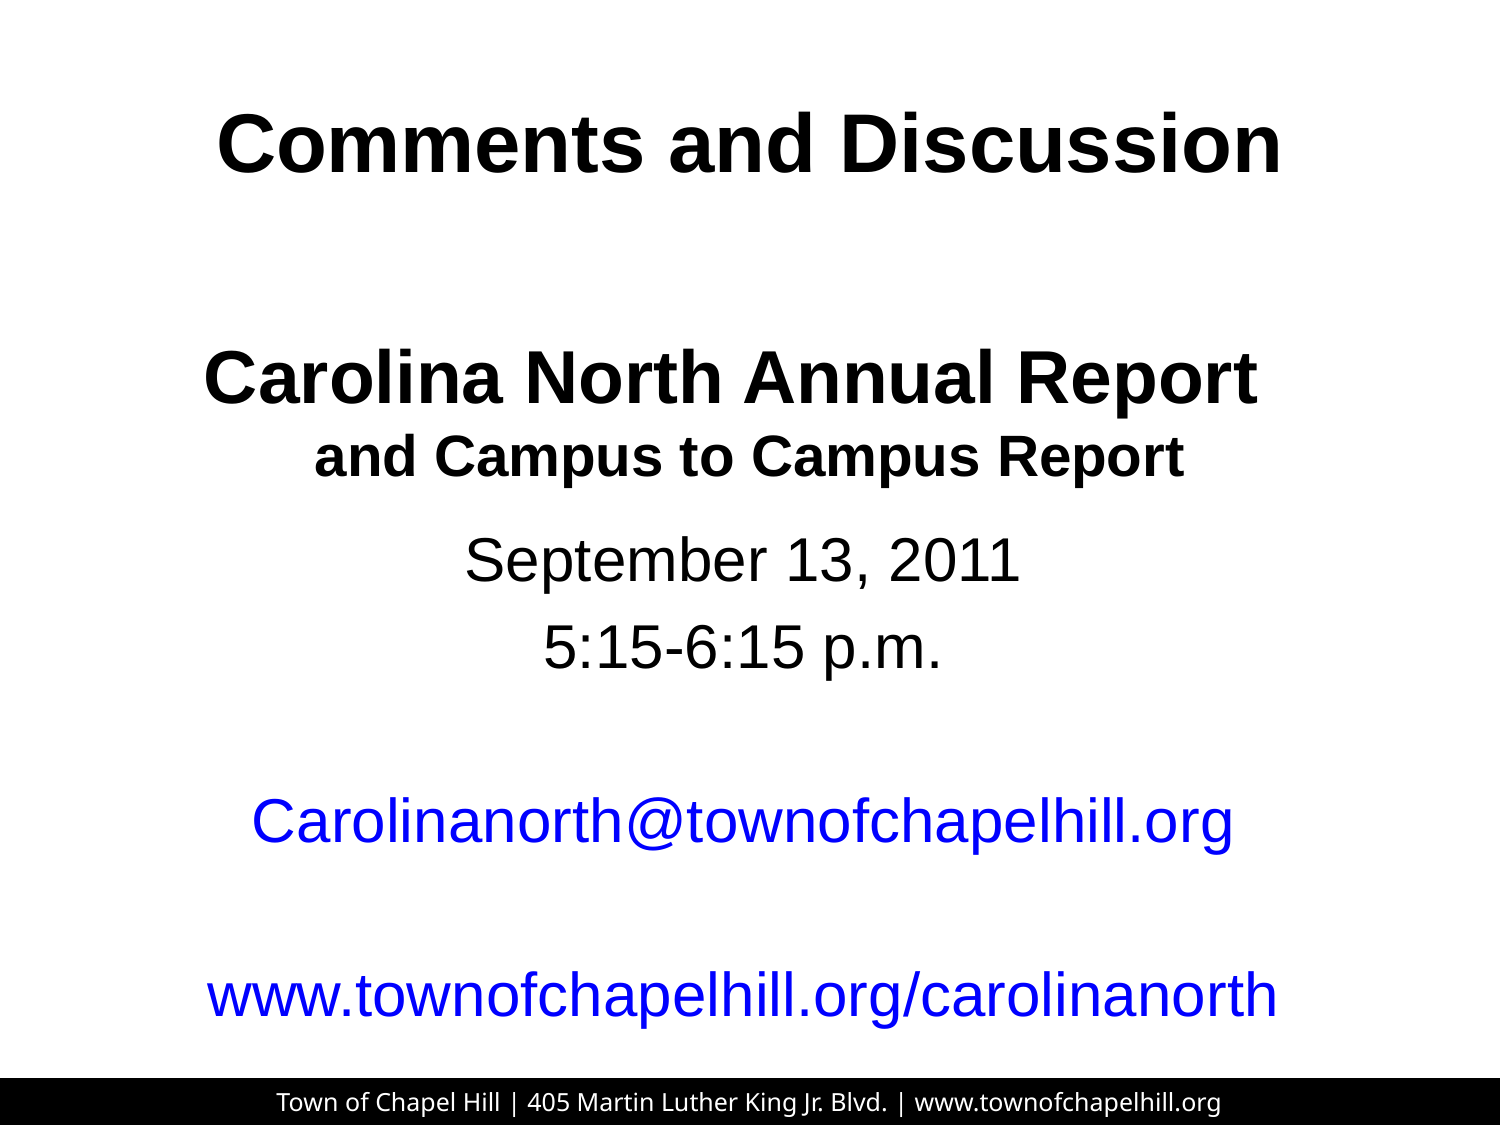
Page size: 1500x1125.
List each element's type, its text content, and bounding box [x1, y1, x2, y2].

text_box Carolina North Annual Report and Campus to Campus Report [112, 287, 1388, 529]
text_box September 13, 2011 5:15-6:15 p.m. Carolinanorth@townofchapelhill.org www.townofchapelhill.org/carolinanorth [174, 529, 1313, 1038]
title Comments and Discussion [75, 45, 1425, 233]
